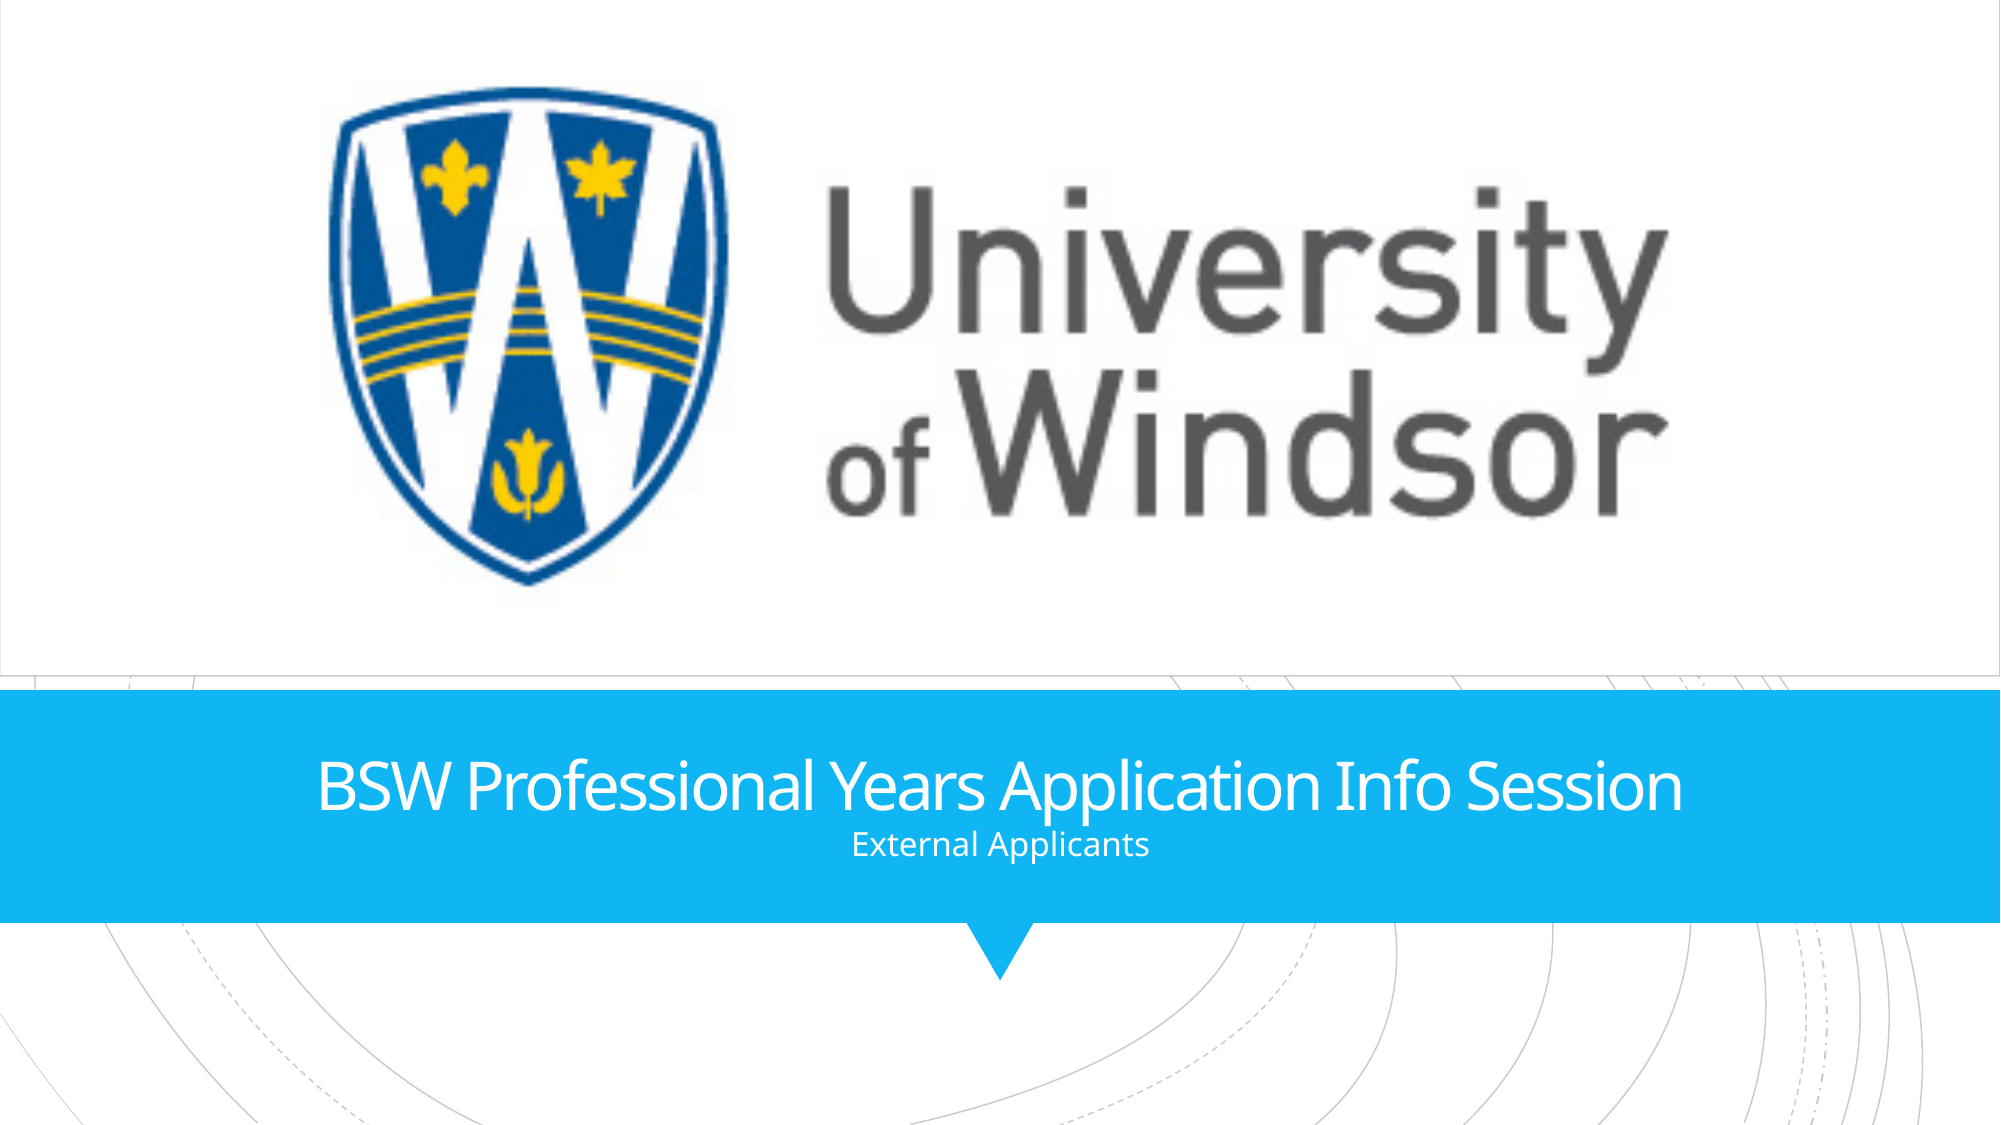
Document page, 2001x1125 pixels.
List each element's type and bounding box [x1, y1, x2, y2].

picture [293, 52, 1706, 624]
text_box [0, 689, 2000, 981]
text_box [0, 981, 2000, 1125]
text_box [0, 0, 2000, 689]
